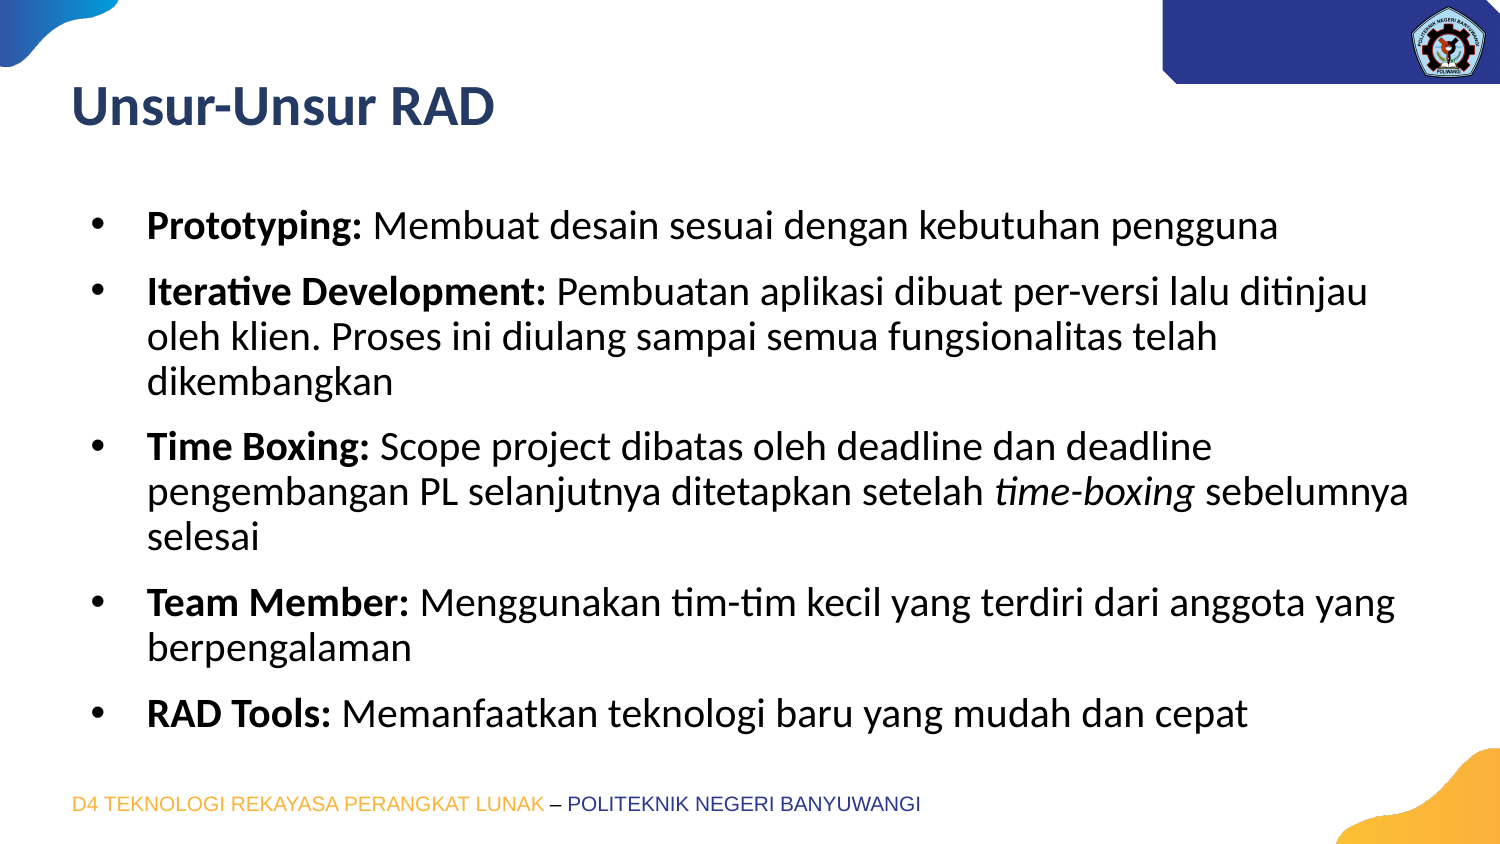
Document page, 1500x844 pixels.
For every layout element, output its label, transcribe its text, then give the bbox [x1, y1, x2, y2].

title Unsur-Unsur RAD [56, 44, 1149, 168]
picture [1162, 0, 1500, 84]
picture [1334, 741, 1500, 844]
list Prototyping: Membuat desain sesuai dengan kebutuhan pengguna Iterative Development: Pembuatan aplikasi dibuat per-versi lalu ditinjau oleh klien. Proses ini diulang sampai semua fungsionalitas telah dikembangkan Time Boxing: Scope project dibatas oleh deadline dan deadline pengembangan PL selanjutnya ditetapkan setelah time-boxing sebelumnya selesai Team Member: Menggunakan tim-tim kecil yang terdiri dari anggota yang berpengalaman RAD Tools: Memanfaatkan teknologi baru yang mudah dan cepat [56, 195, 1448, 760]
picture [0, 0, 120, 72]
